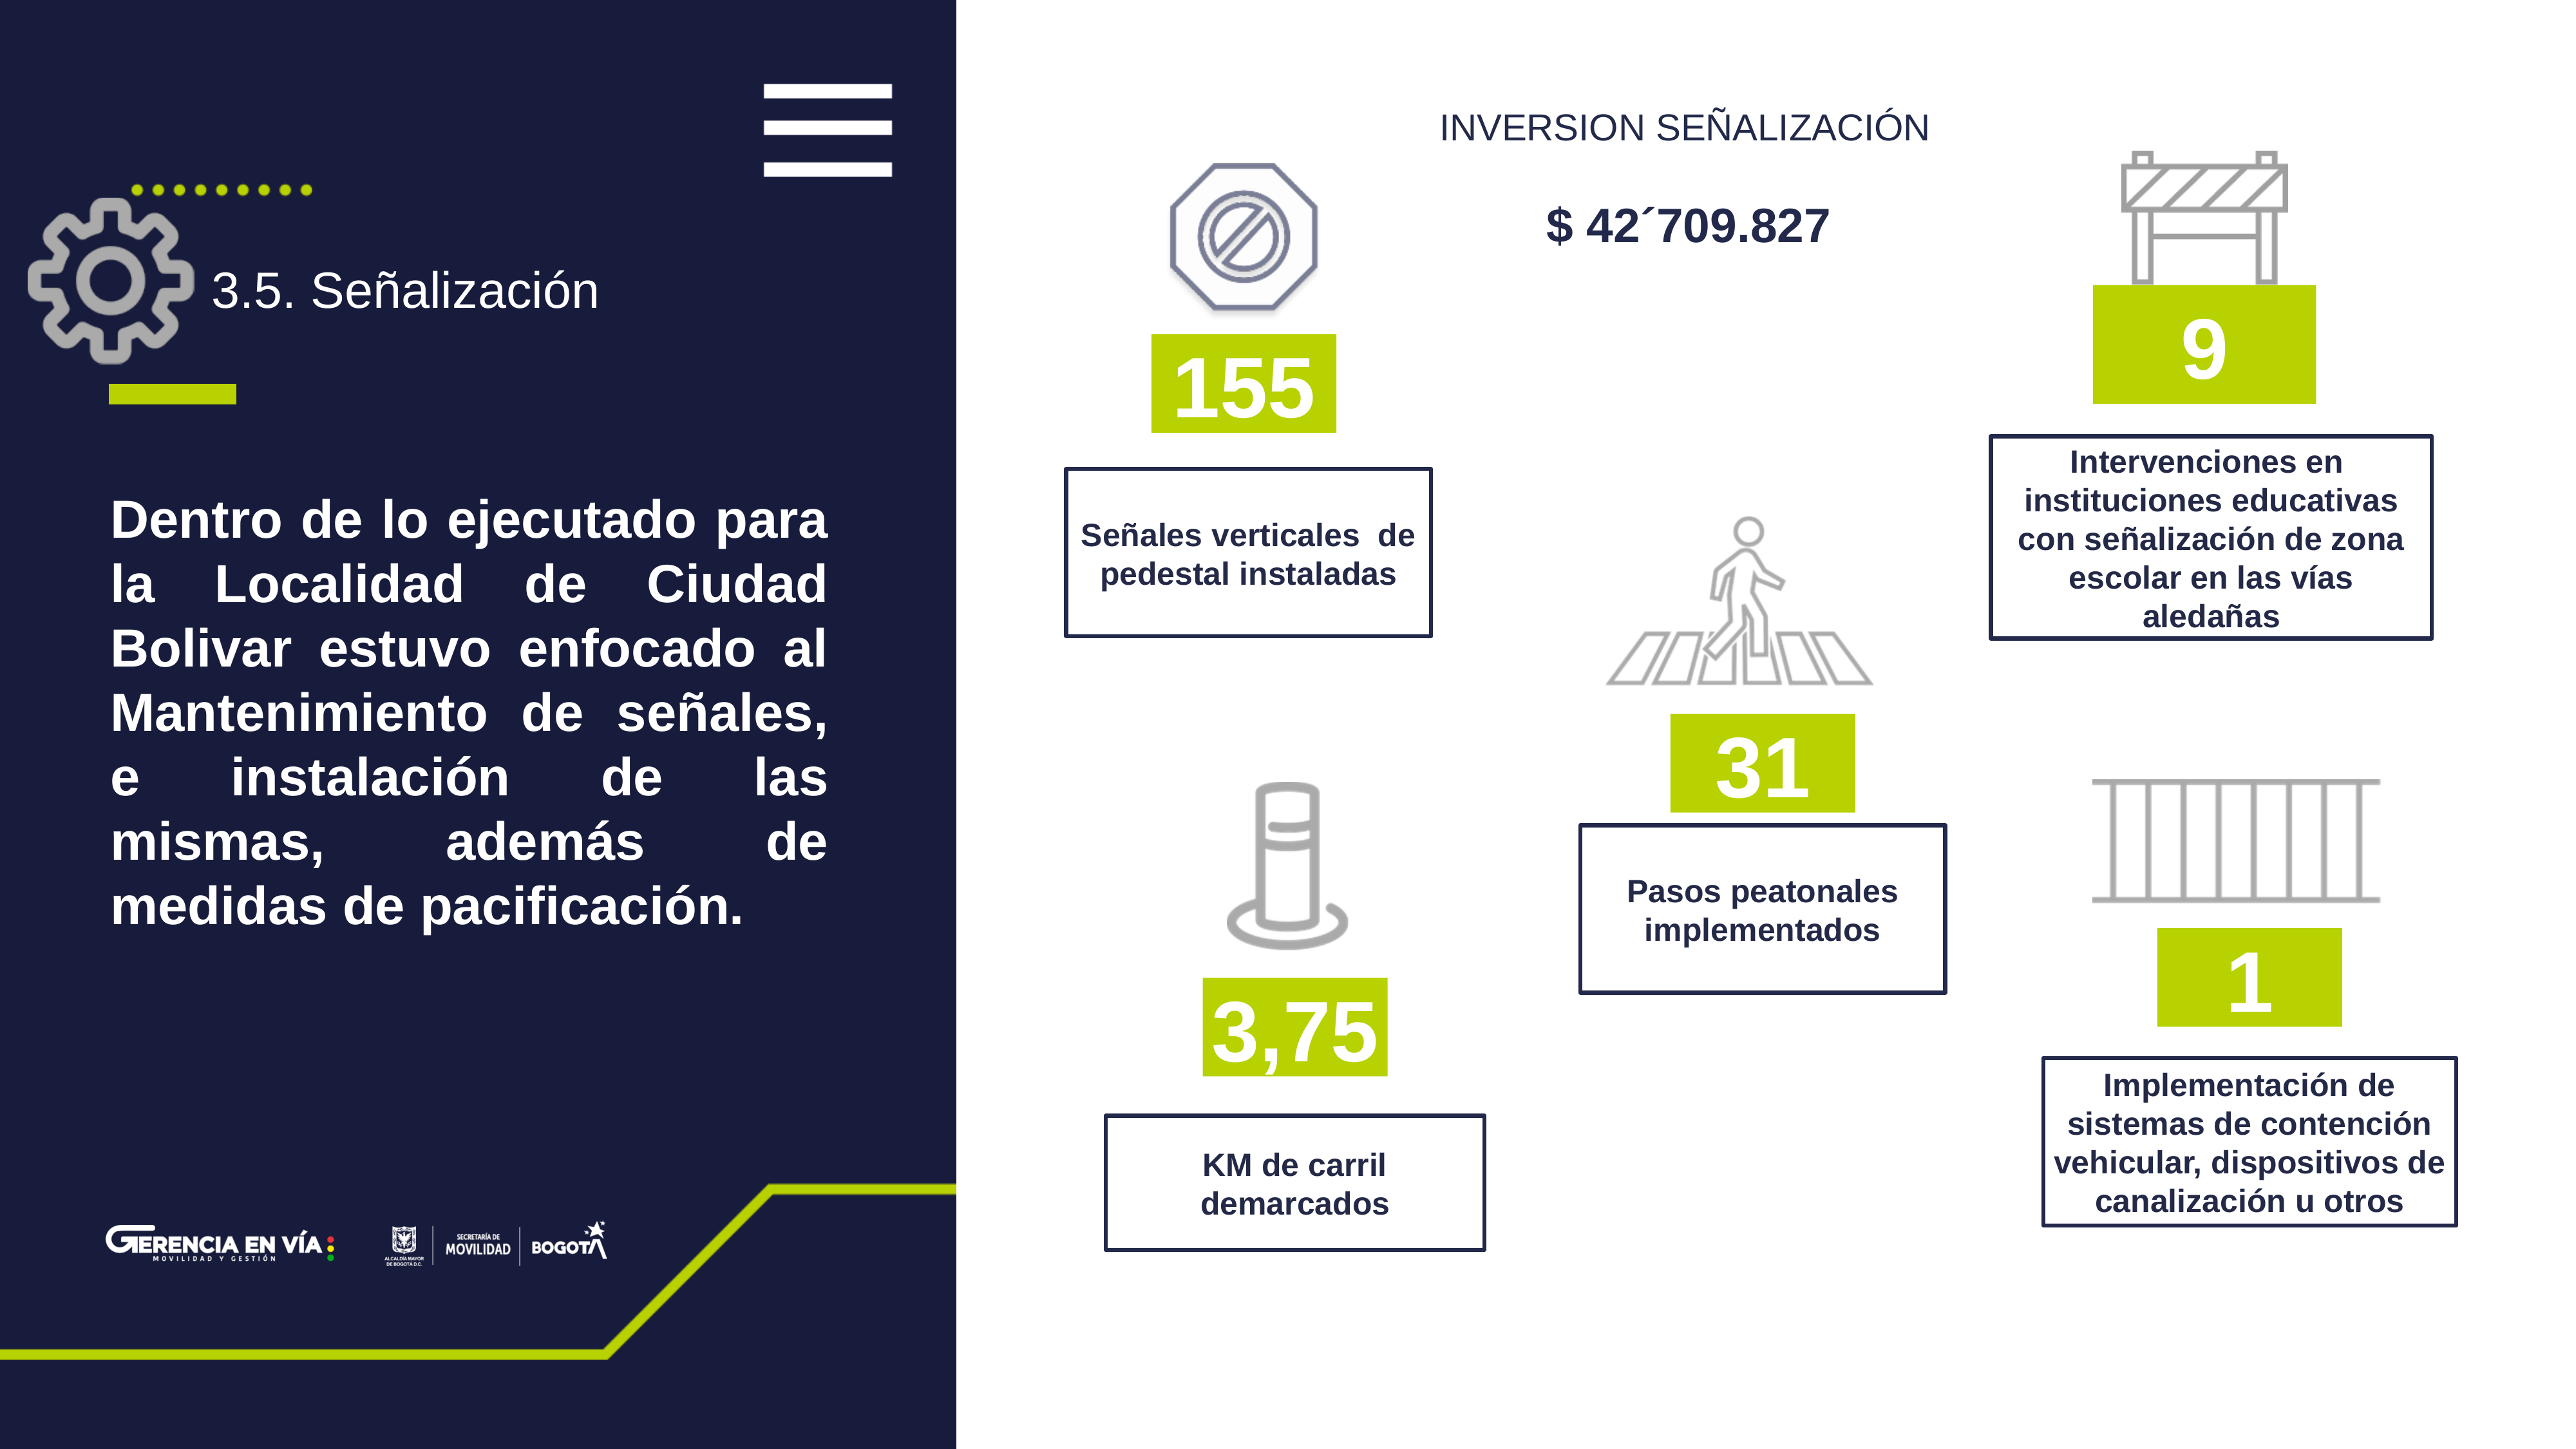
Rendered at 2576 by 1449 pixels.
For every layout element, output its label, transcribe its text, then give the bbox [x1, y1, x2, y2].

text_box Dentro de lo ejecutado para la Localidad de Ciudad Bolivar estuvo enfocado al Mantenimiento de señales, e instalación de las mismas, además de medidas de pacificación. [102, 399, 837, 943]
text_box INVERSION SEÑALIZACIÓN $ 42´709.827 [1430, 106, 2061, 292]
text_box KM de carril demarcados [1106, 1115, 1485, 1250]
text_box 3.5. Señalización [207, 243, 996, 323]
picture [1227, 782, 1349, 952]
picture [0, 0, 956, 1449]
text_box 3,75 [1202, 978, 1388, 1077]
text_box 1 [2157, 928, 2342, 1027]
picture [2092, 779, 2382, 905]
picture [2121, 151, 2288, 286]
text_box Señales verticales de pedestal instaladas [1066, 469, 1432, 637]
picture [1605, 516, 1874, 686]
text_box Pasos peatonales implementados [1580, 825, 1946, 993]
text_box 31 [1670, 714, 1855, 813]
text_box Intervenciones en instituciones educativas con señalización de zona escolar en las vías aledañas [1991, 436, 2432, 639]
text_box 155 [1151, 334, 1337, 433]
text_box Implementación de sistemas de contención vehicular, dispositivos de canalización u otros [2043, 1057, 2457, 1226]
picture [1151, 144, 1337, 330]
text_box 9 [2092, 285, 2316, 404]
